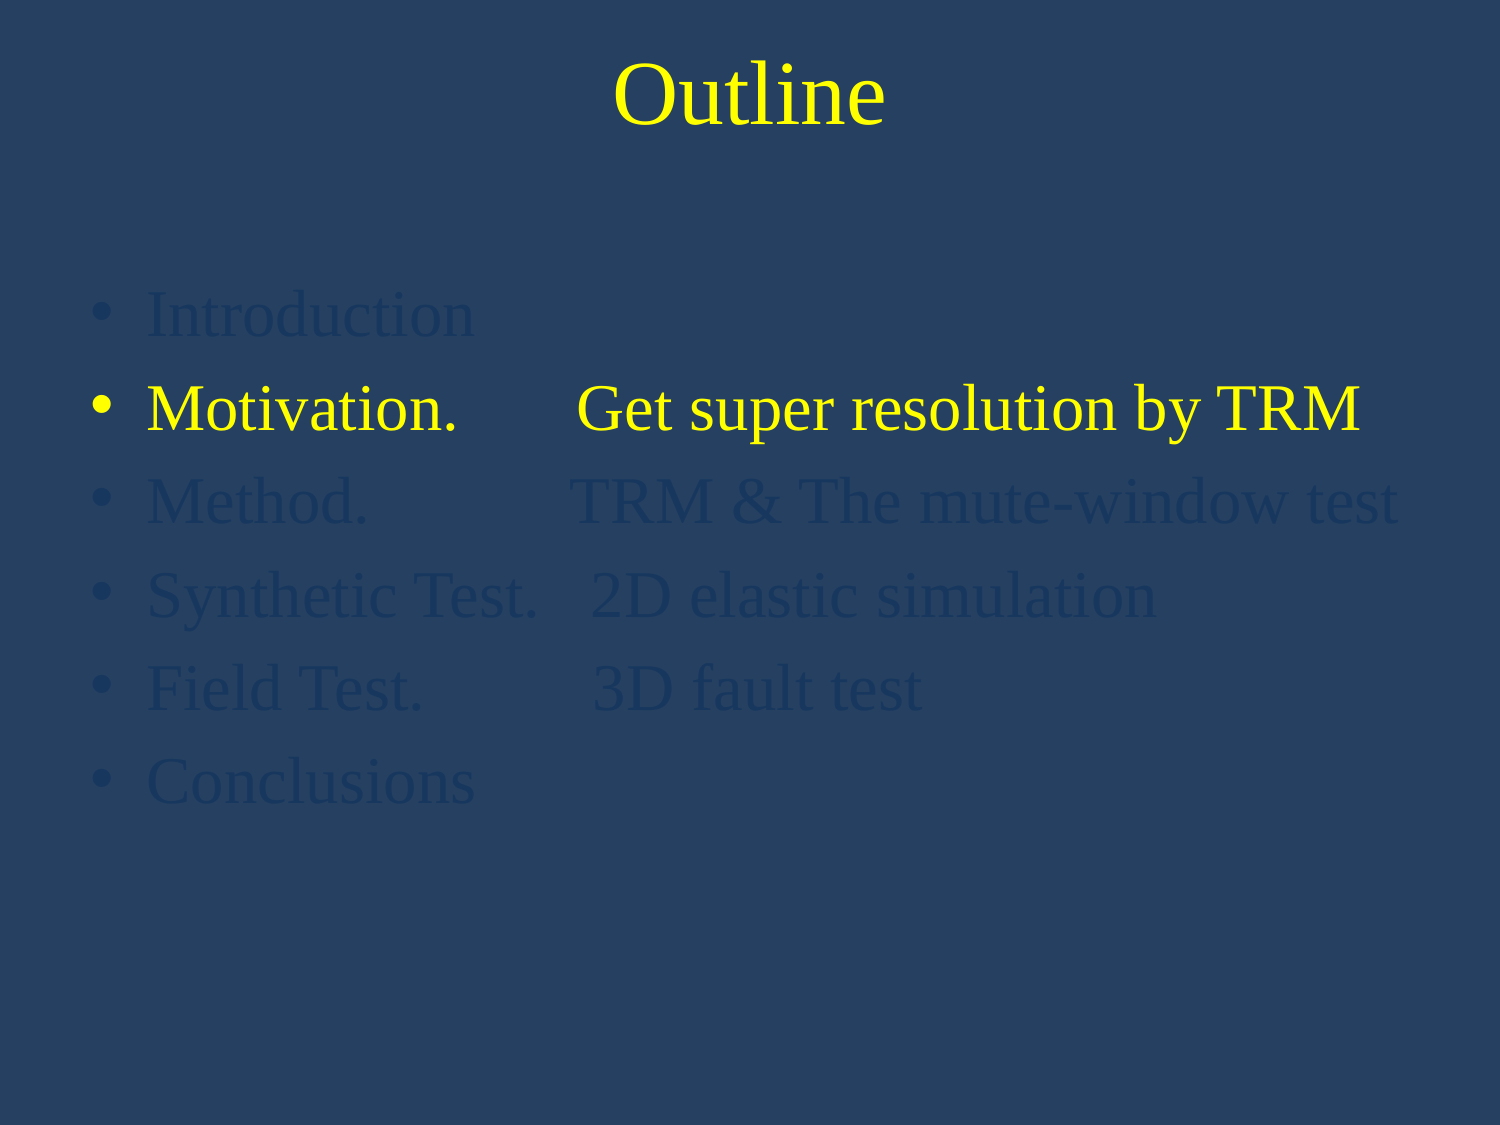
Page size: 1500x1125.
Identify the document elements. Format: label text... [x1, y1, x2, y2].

title Outline [0, 12, 1500, 163]
list Introduction Motivation. Get super resolution by TRM Method. TRM & The mute-window test Synthetic Test. 2D elastic simulation Field Test. 3D fault test Conclusions [75, 262, 1425, 963]
